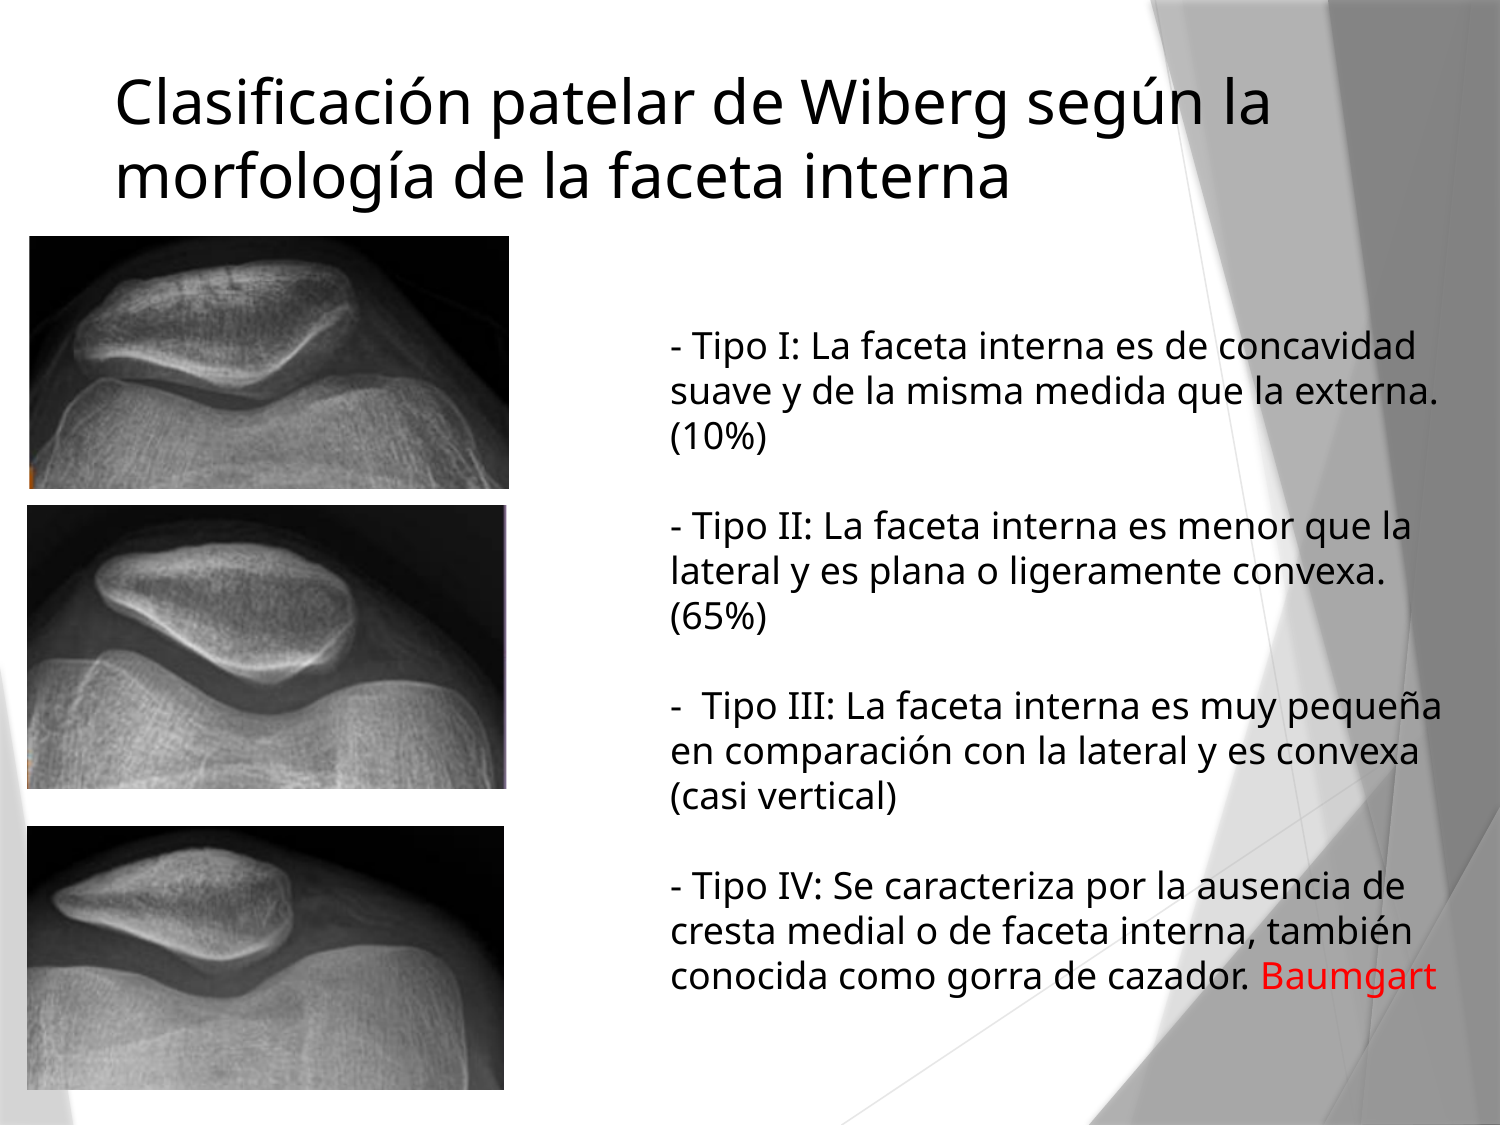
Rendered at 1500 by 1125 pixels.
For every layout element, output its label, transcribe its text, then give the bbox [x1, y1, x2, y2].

picture [26, 826, 505, 1091]
picture [26, 504, 507, 789]
picture [28, 236, 510, 489]
text_box - Tipo I: La faceta interna es de concavidad suave y de la misma medida que la externa. (10%) - Tipo II: La faceta interna es menor que la lateral y es plana o ligeramente convexa. (65%) - Tipo III: La faceta interna es muy pequeña en comparación con la lateral y es convexa (casi vertical) - Tipo IV: Se caracteriza por la ausencia de cresta medial o de faceta interna, también conocida como gorra de cazador. Baumgart [655, 314, 1471, 1095]
title Clasificación patelar de Wiberg según la morfología de la faceta interna [99, 54, 1412, 220]
